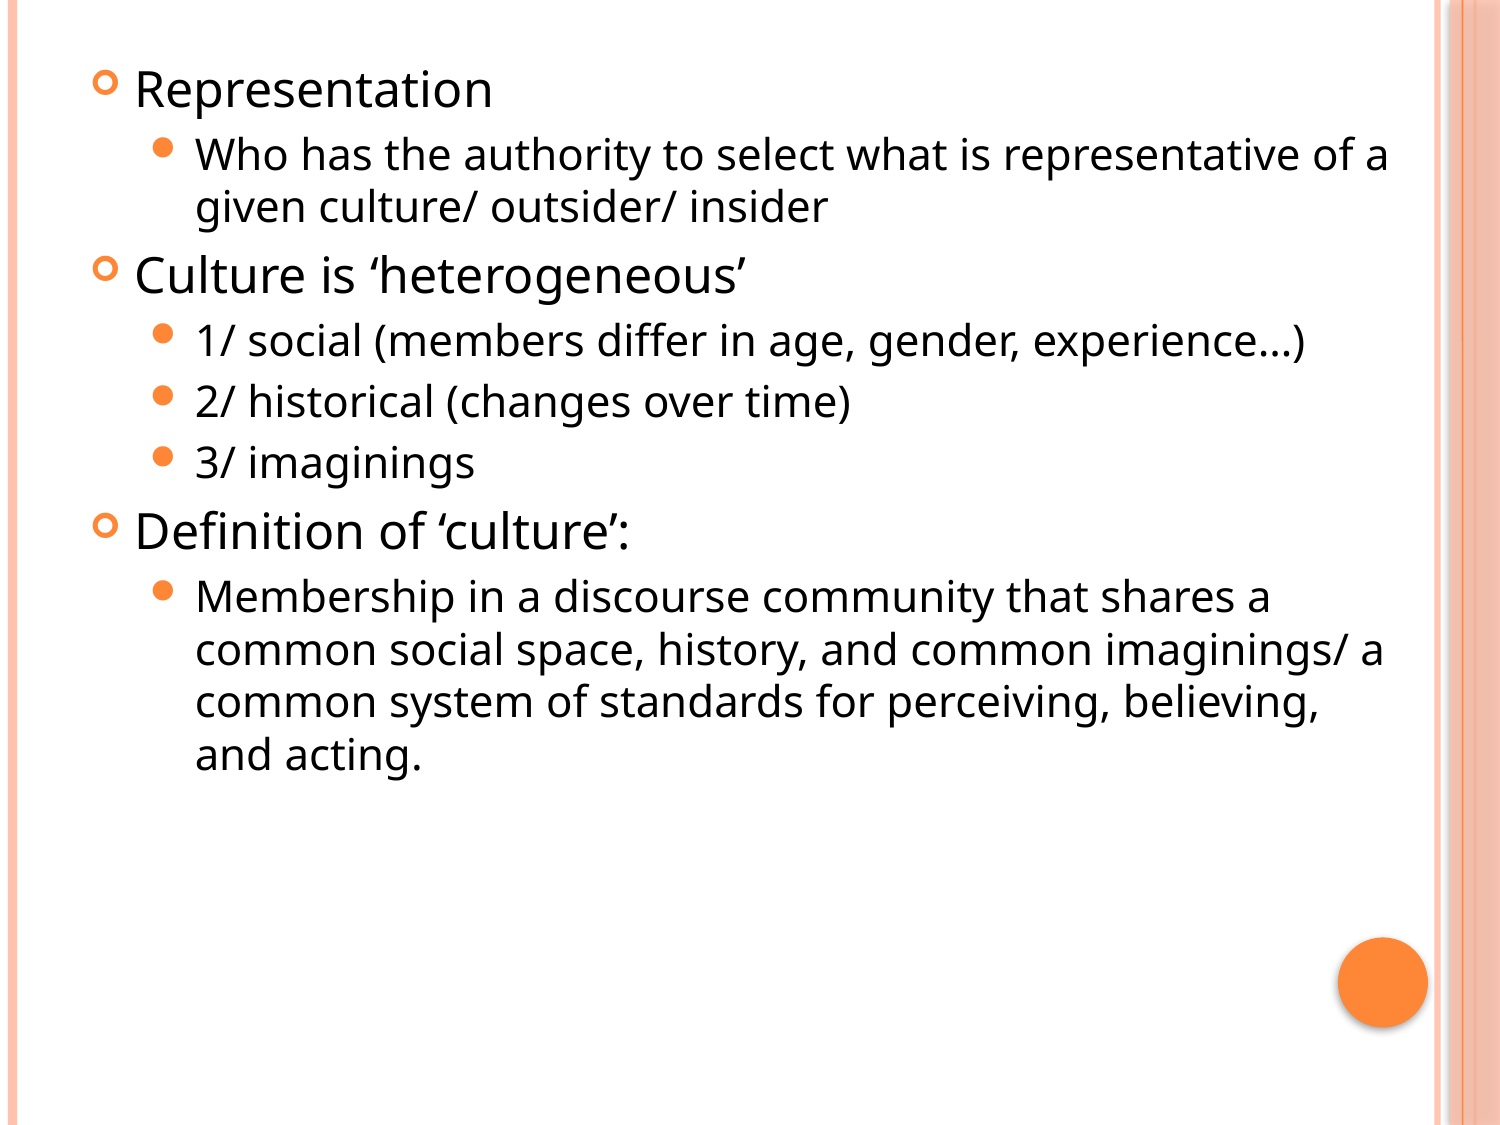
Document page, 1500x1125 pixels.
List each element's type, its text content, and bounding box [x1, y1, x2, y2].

list Representation Who has the authority to select what is representative of a given culture/ outsider/ insider Culture is ‘heterogeneous’ 1/ social (members differ in age, gender, experience…) 2/ historical (changes over time) 3/ imaginings Definition of ‘culture’: Membership in a discourse community that shares a common social space, history, and common imaginings/ a common system of standards for perceiving, believing, and acting. [75, 50, 1425, 1005]
